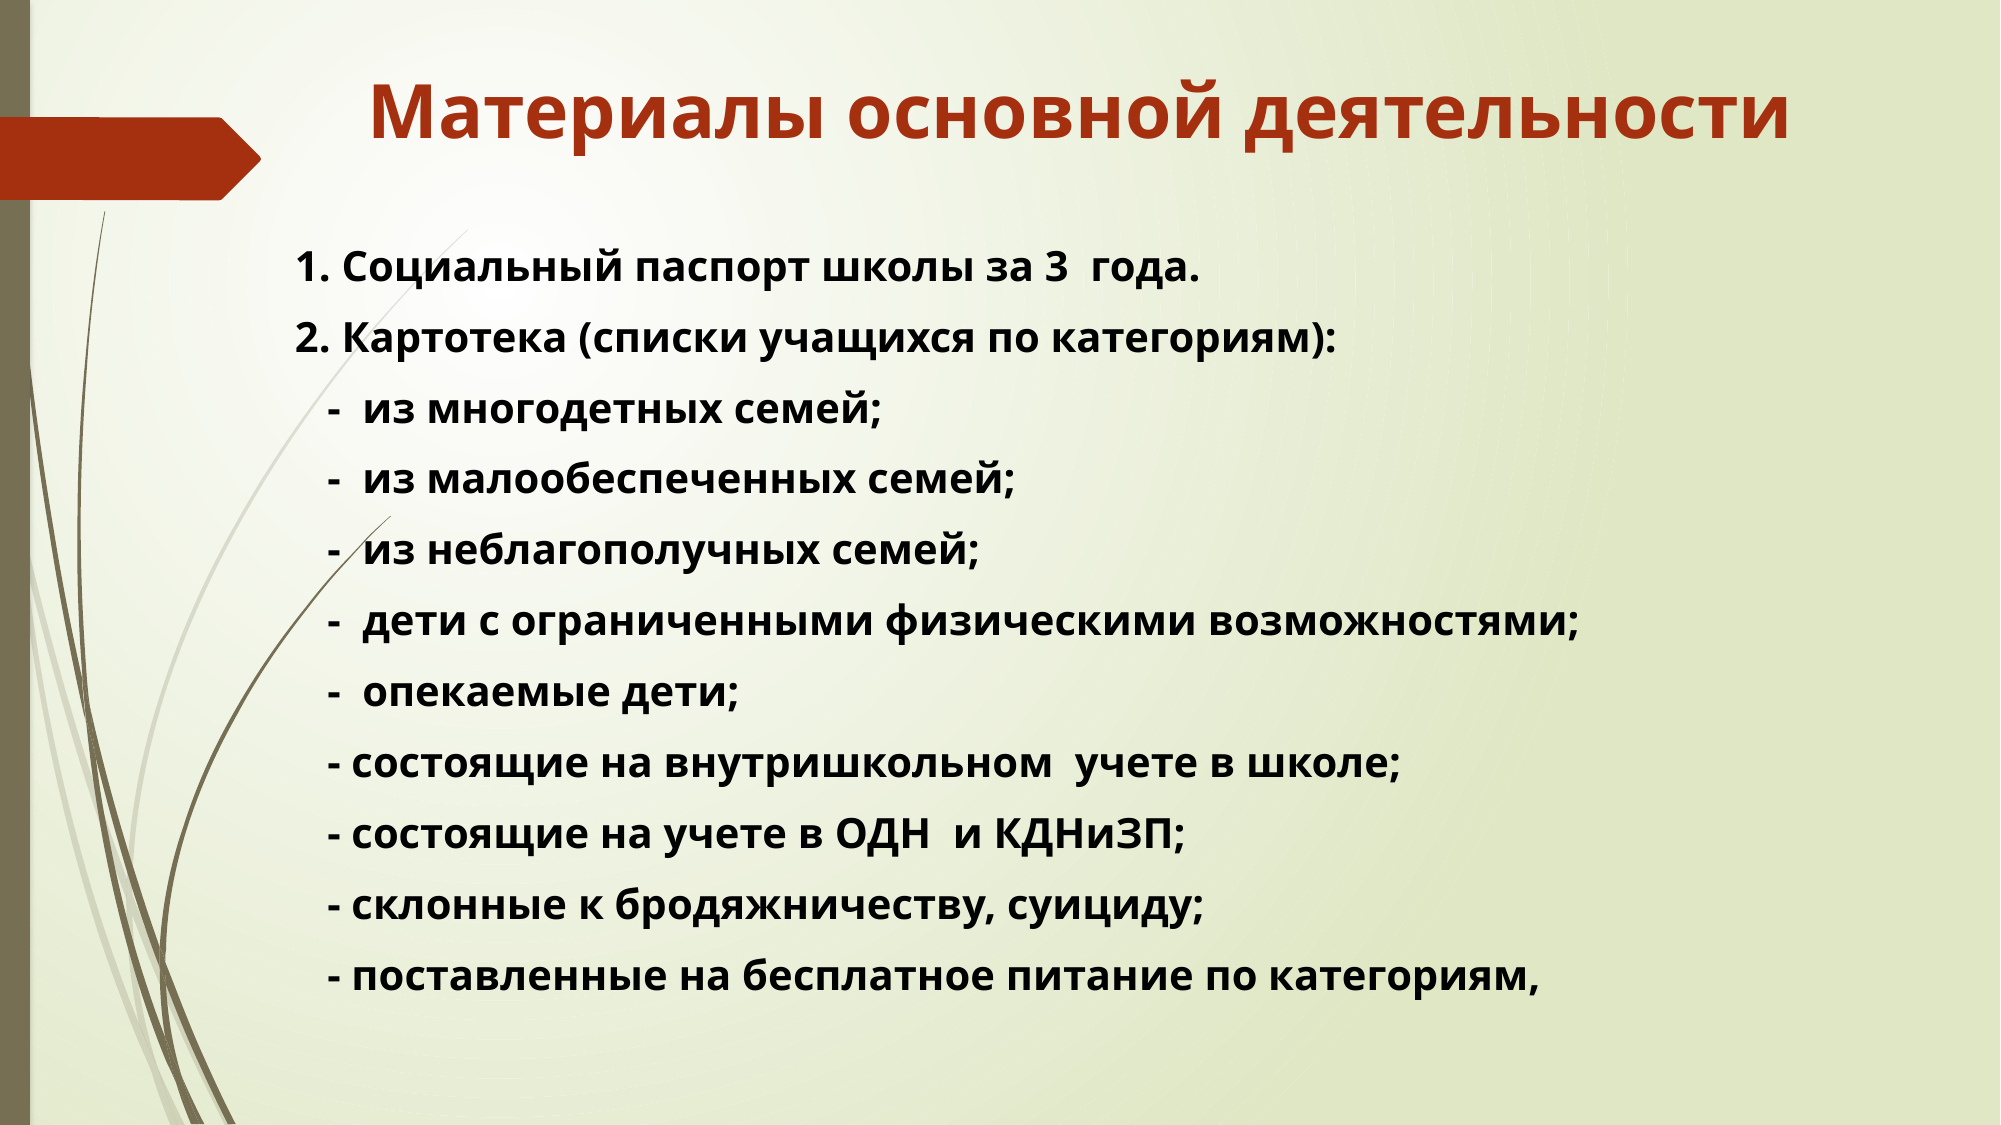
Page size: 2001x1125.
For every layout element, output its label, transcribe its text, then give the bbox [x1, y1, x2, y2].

list 1. Социальный паспорт школы за 3 года. 2. Картотека (списки учащихся по категориям): - из многодетных семей; - из малообеспеченных семей; - из неблагополучных семей; - дети с ограниченными физическими возможностями; - опекаемые дети; - состоящие на внутришкольном учете в школе; - состоящие на учете в ОДН и КДНиЗП; - склонные к бродяжничеству, суициду; - поставленные на бесплатное питание по категориям, [279, 232, 1888, 1072]
title Материалы основной деятельности [352, 56, 1815, 232]
